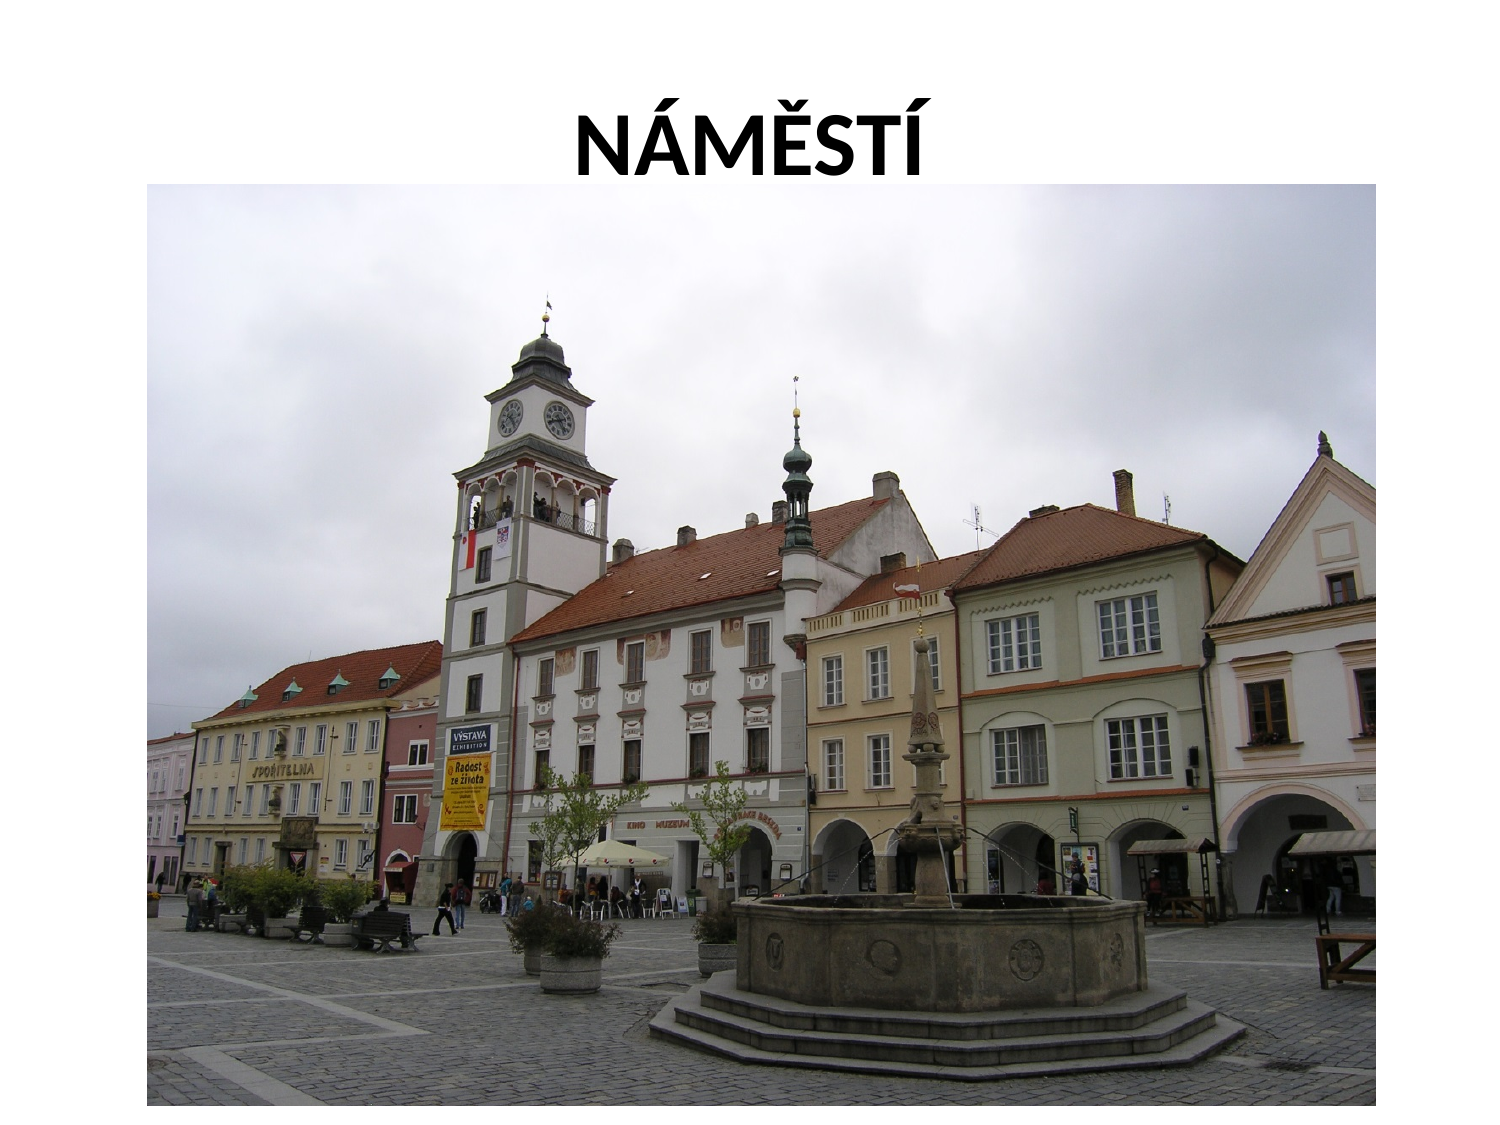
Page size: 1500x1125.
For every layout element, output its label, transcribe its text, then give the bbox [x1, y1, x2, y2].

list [147, 184, 1377, 1107]
title NÁMĚSTÍ [75, 45, 1425, 233]
